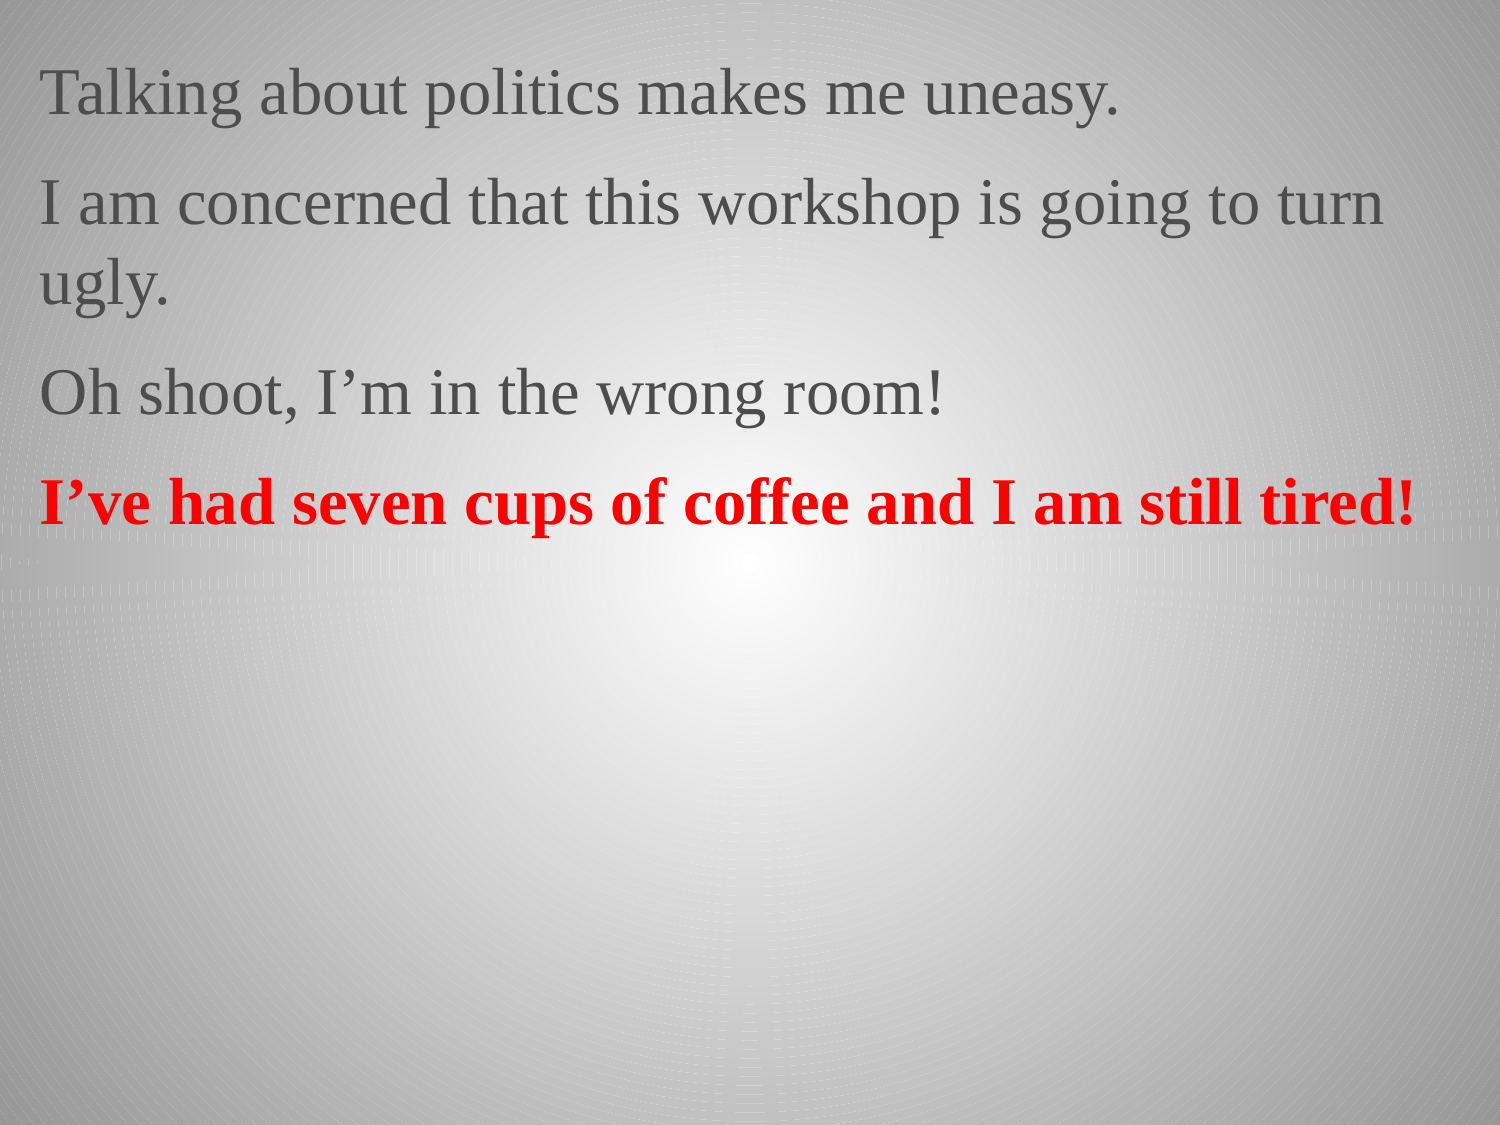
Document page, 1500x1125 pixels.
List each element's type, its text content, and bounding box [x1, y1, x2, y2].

text_box Talking about politics makes me uneasy. I am concerned that this workshop is going to turn ugly. Oh shoot, I’m in the wrong room! I’ve had seven cups of coffee and I am still tired! [24, 40, 1450, 575]
